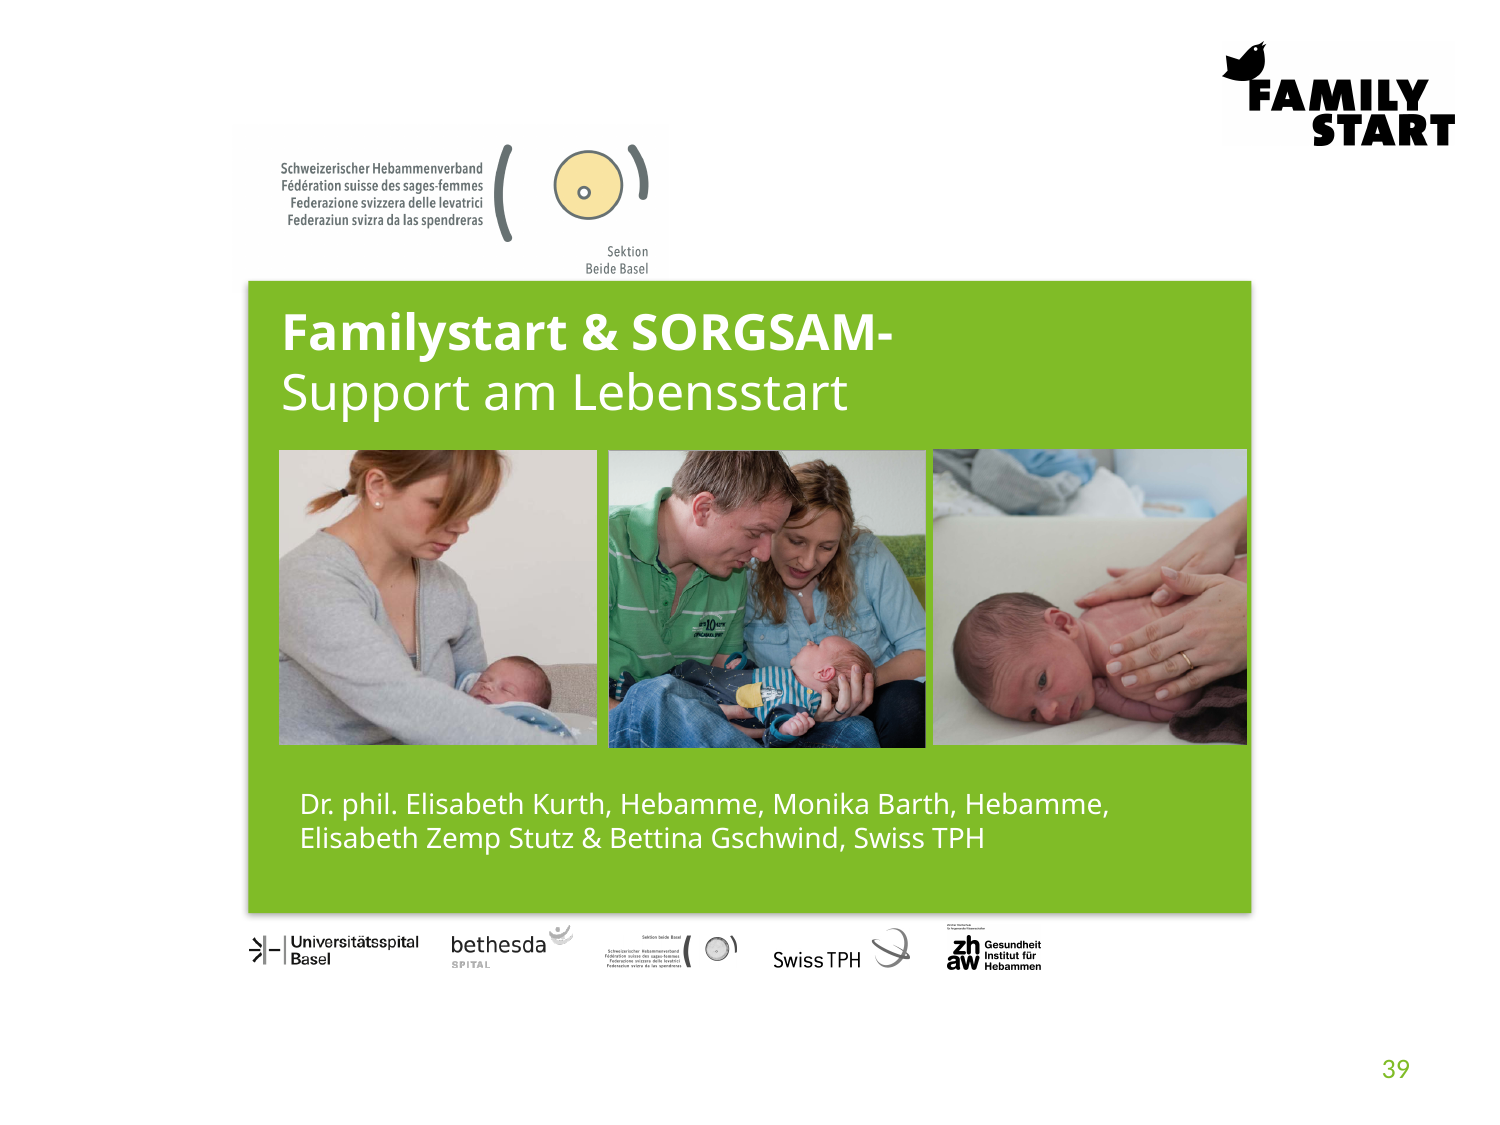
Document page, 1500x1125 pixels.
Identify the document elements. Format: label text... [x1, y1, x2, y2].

picture [604, 935, 737, 969]
slide_number 39 [1074, 1042, 1425, 1103]
picture [933, 449, 1247, 746]
picture [279, 449, 598, 746]
picture [232, 124, 669, 294]
picture [451, 924, 573, 968]
picture [946, 924, 1042, 970]
text_box Familystart & SORGSAM- Support am Lebensstart [266, 292, 1247, 518]
picture [238, 924, 424, 976]
picture [1222, 41, 1455, 146]
text_box Dr. phil. Elisabeth Kurth, Hebamme, Monika Barth, Hebamme, Elisabeth Zemp Stutz & Bettina Gschwind, Swiss TPH [284, 779, 1189, 862]
text_box [248, 280, 1252, 914]
picture [608, 449, 926, 748]
picture [774, 927, 911, 968]
